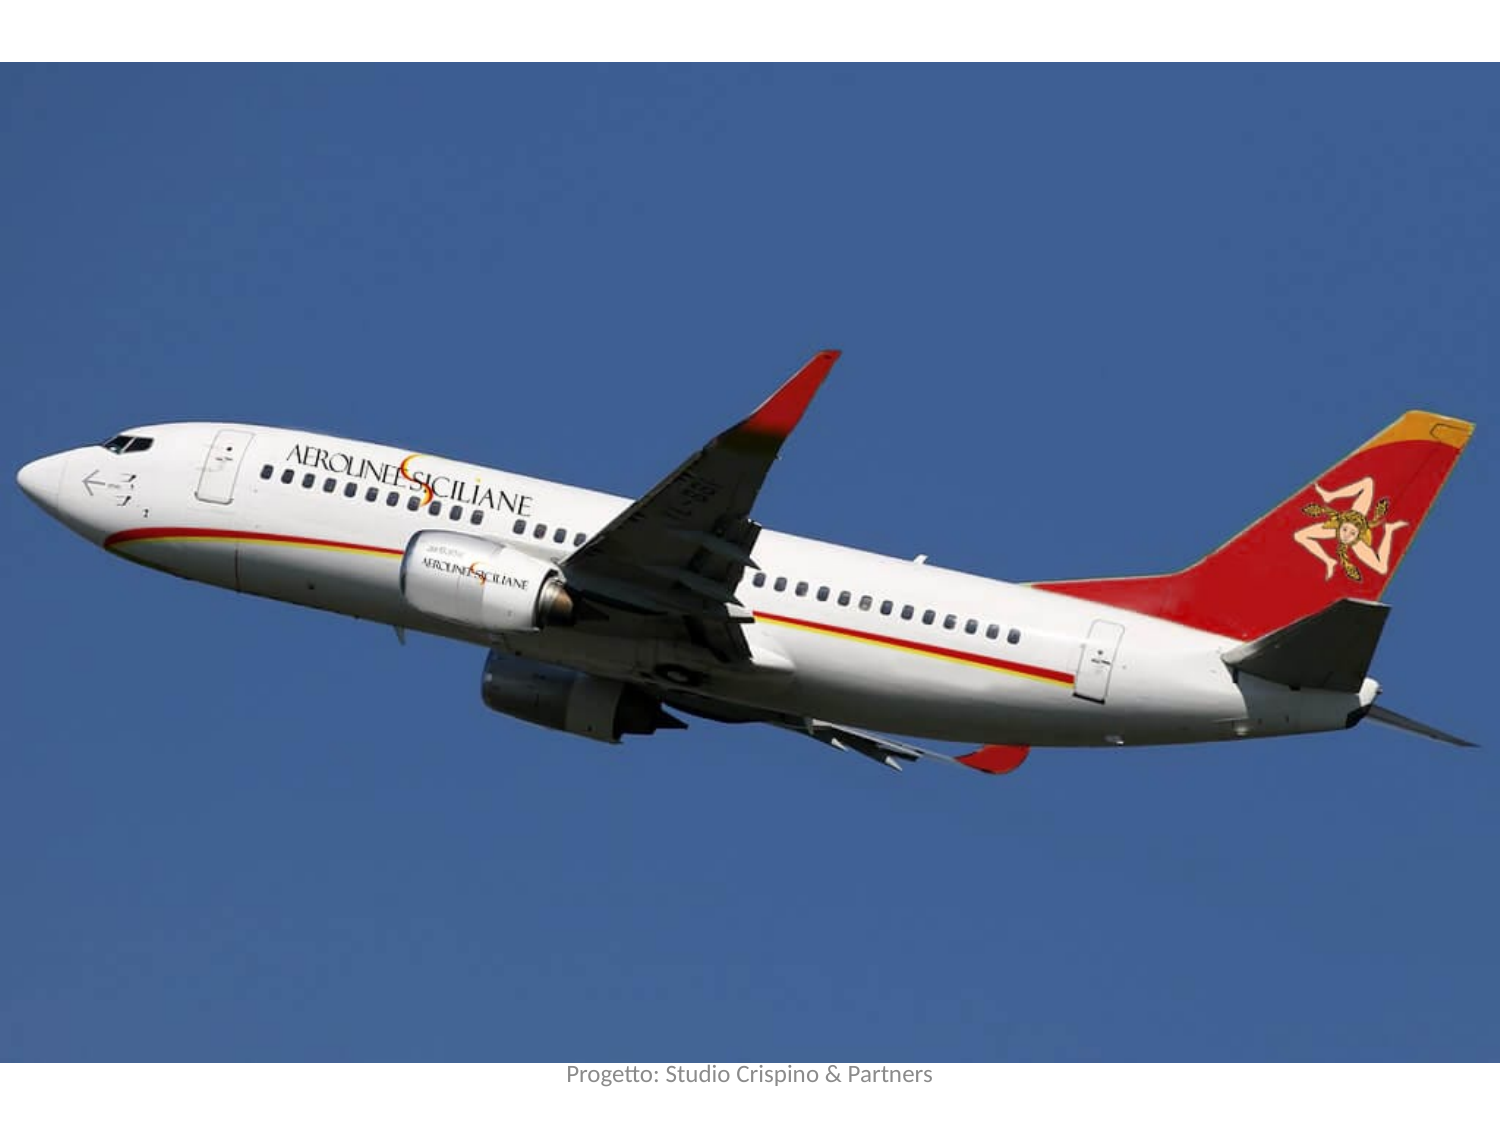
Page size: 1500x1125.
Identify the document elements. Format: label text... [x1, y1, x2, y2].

picture [0, 61, 1500, 1063]
footer Progetto: Studio Crispino & Partners [512, 1071, 988, 1103]
